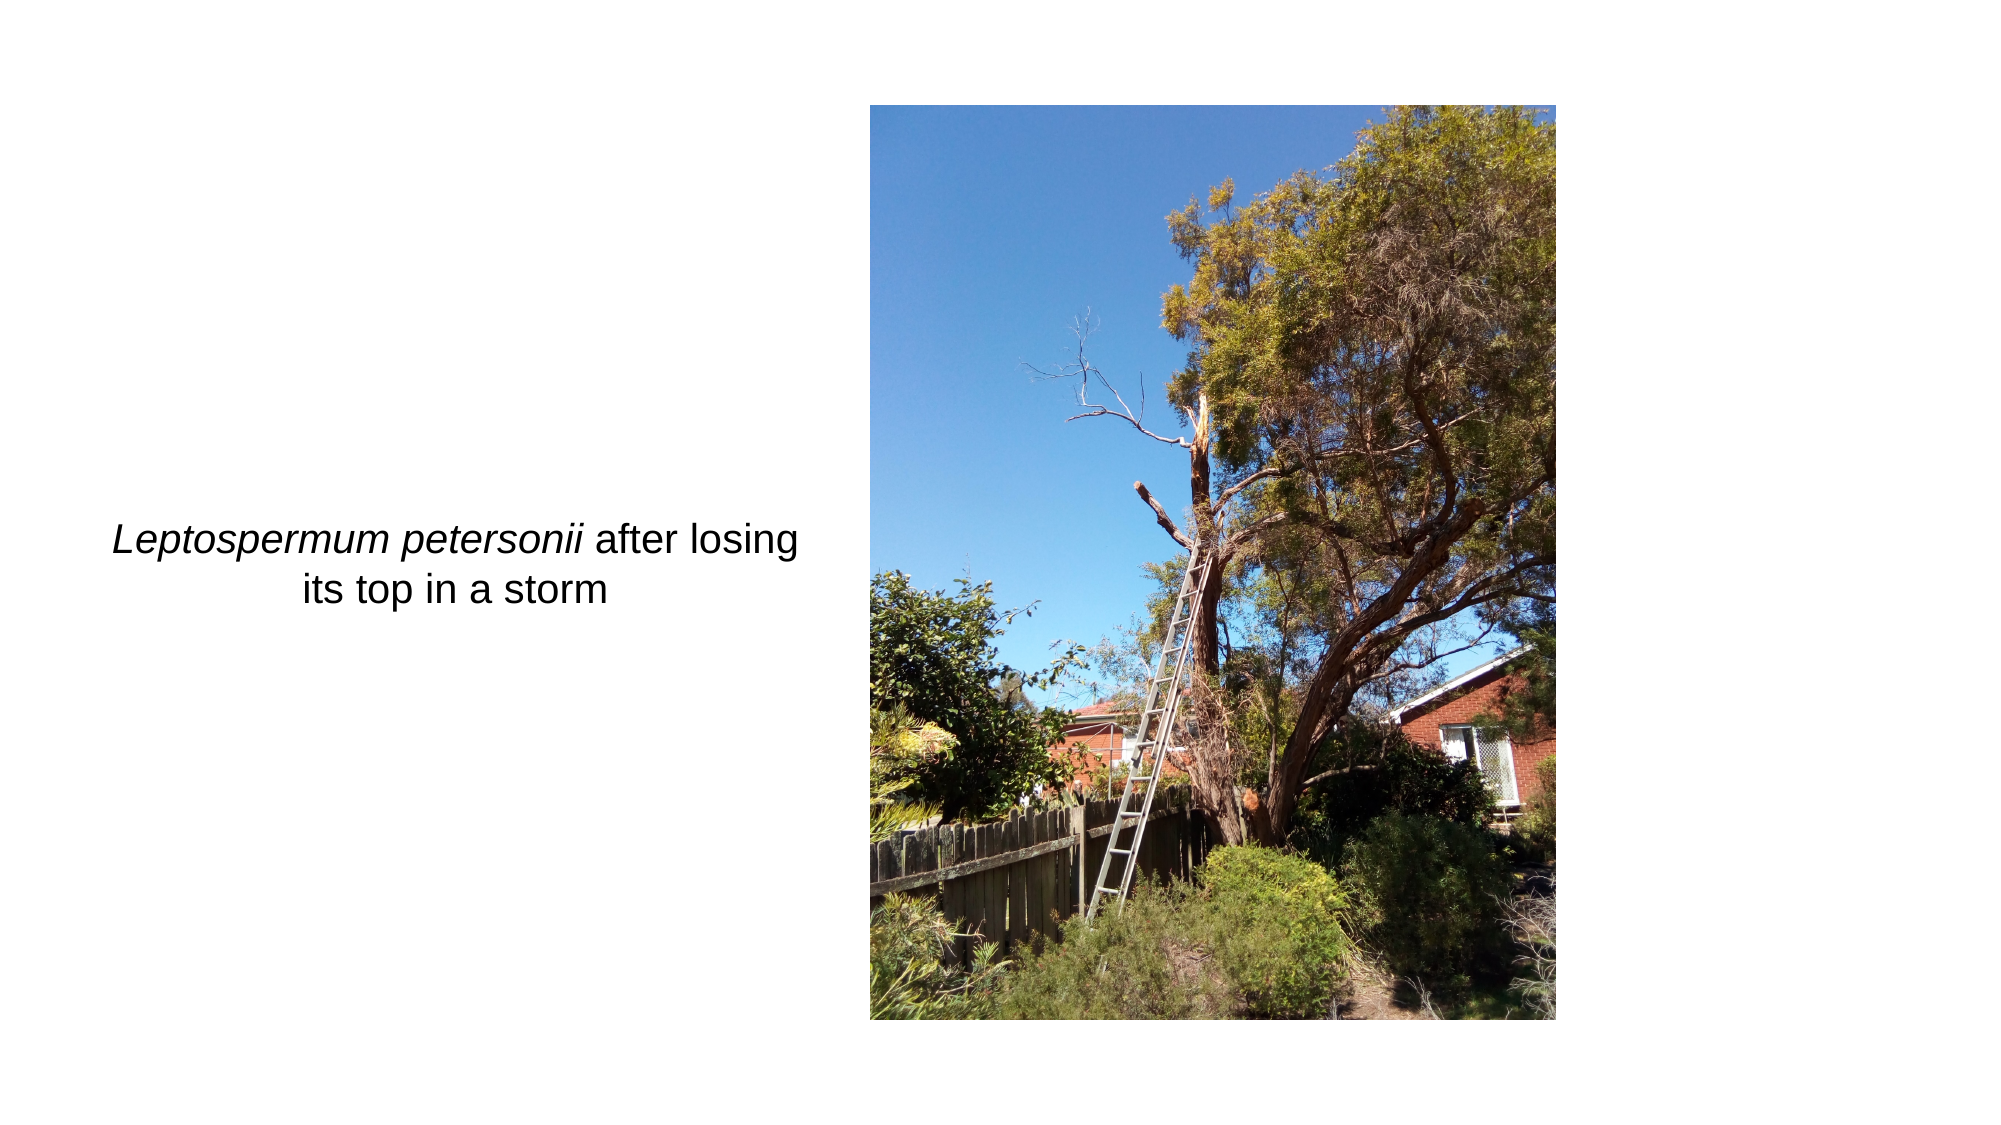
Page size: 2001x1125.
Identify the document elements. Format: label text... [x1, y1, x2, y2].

picture [870, 105, 1556, 1020]
text_box Leptospermum petersonii after losing its top in a storm [76, 504, 835, 620]
